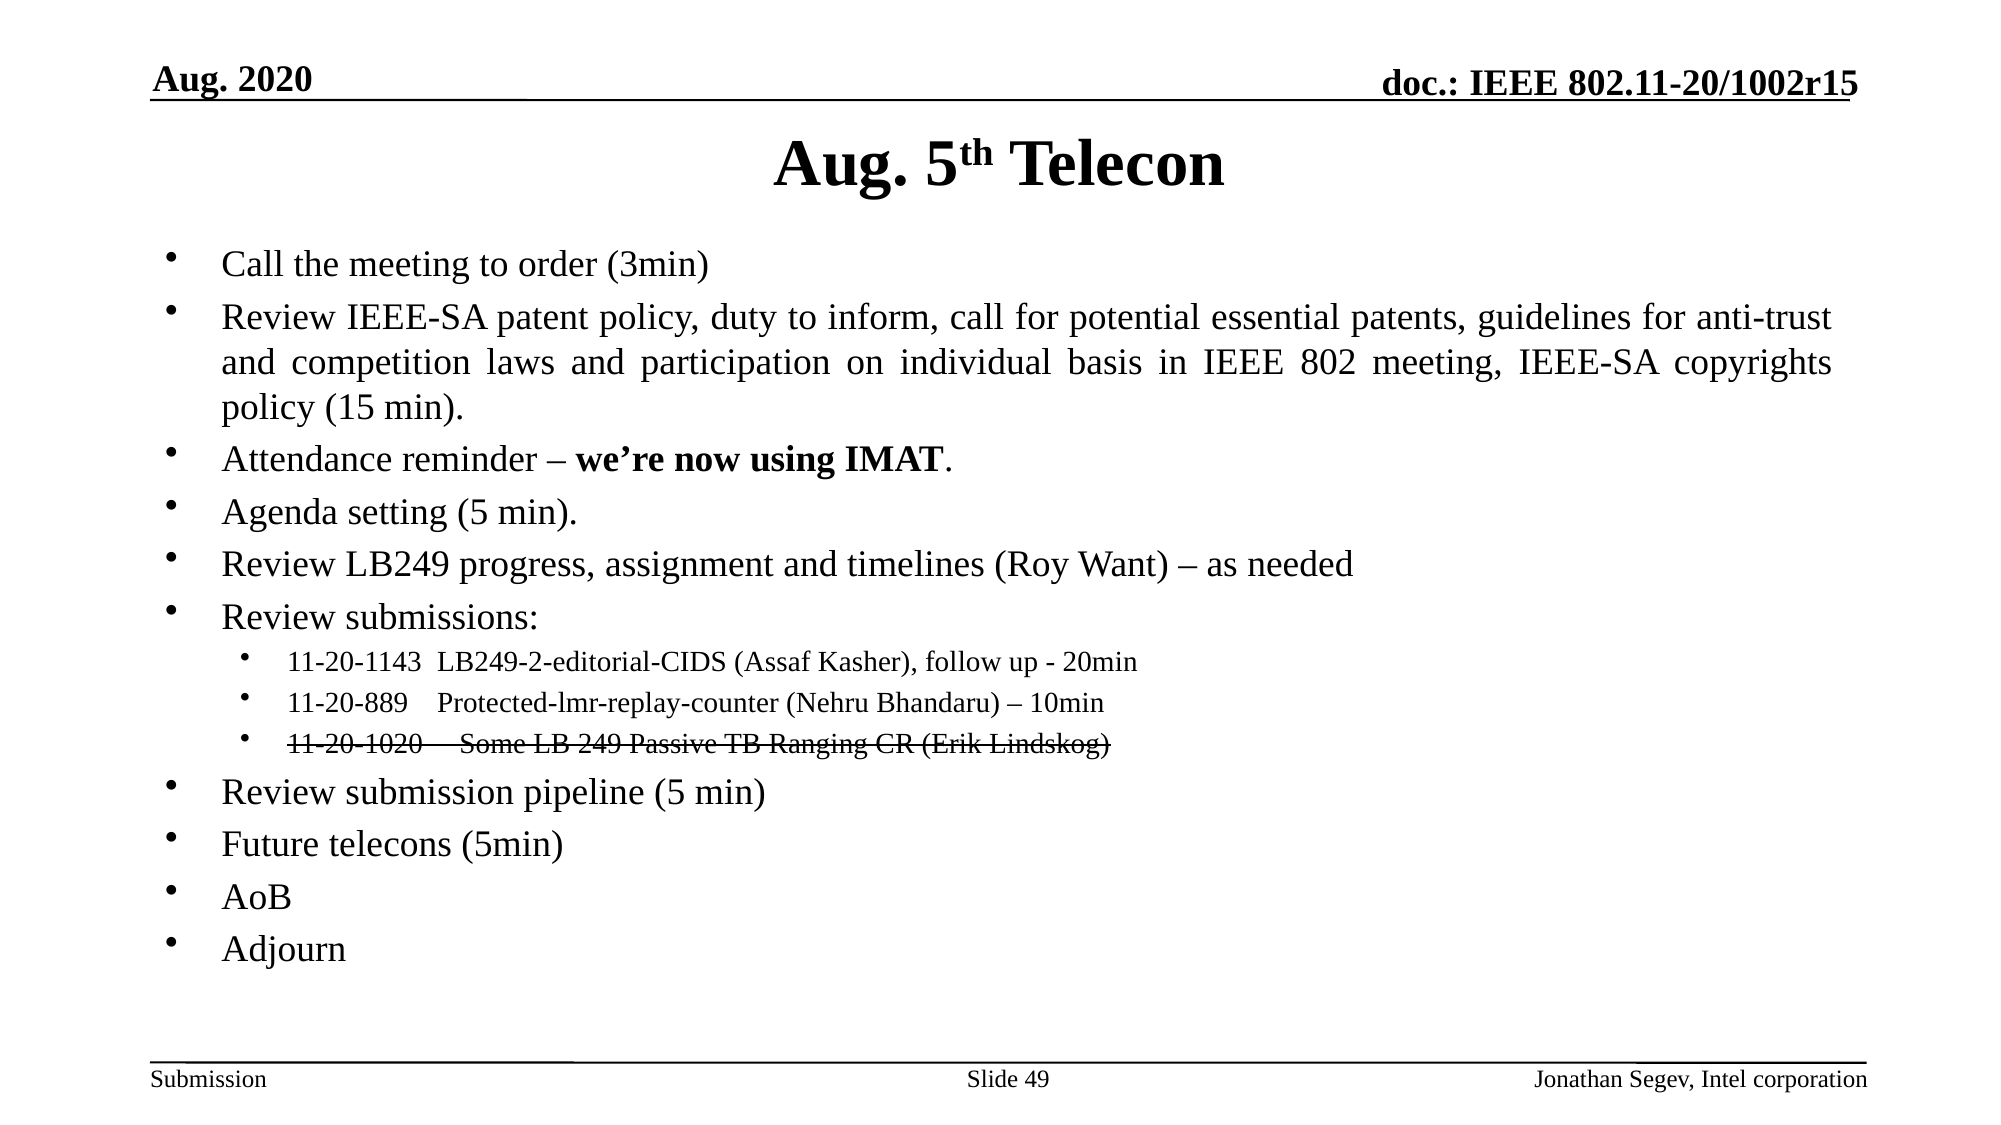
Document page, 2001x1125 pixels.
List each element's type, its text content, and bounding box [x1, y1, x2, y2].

title Aug. 5th Telecon [149, 112, 1850, 205]
footer Jonathan Segev, Intel corporation [1171, 1061, 1869, 1093]
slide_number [152, 54, 563, 100]
slide_number Slide 49 [950, 1061, 1067, 1123]
list Call the meeting to order (3min) Review IEEE-SA patent policy, duty to inform, call for potential essential patents, guidelines for anti-trust and competition laws and participation on individual basis in IEEE 802 meeting, IEEE-SA copyrights policy (15 min). Attendance reminder – we’re now using IMAT. Agenda setting (5 min). Review LB249 progress, assignment and timelines (Roy Want) – as needed Review submissions: 11-20-1143 LB249-2-editorial-CIDS (Assaf Kasher), follow up - 20min 11-20-889 Protected-lmr-replay-counter (Nehru Bhandaru) – 10min 11-20-1020 Some LB 249 Passive TB Ranging CR (Erik Lindskog) Review submission pipeline (5 min) Future telecons (5min) AoB Adjourn [149, 231, 1850, 1000]
